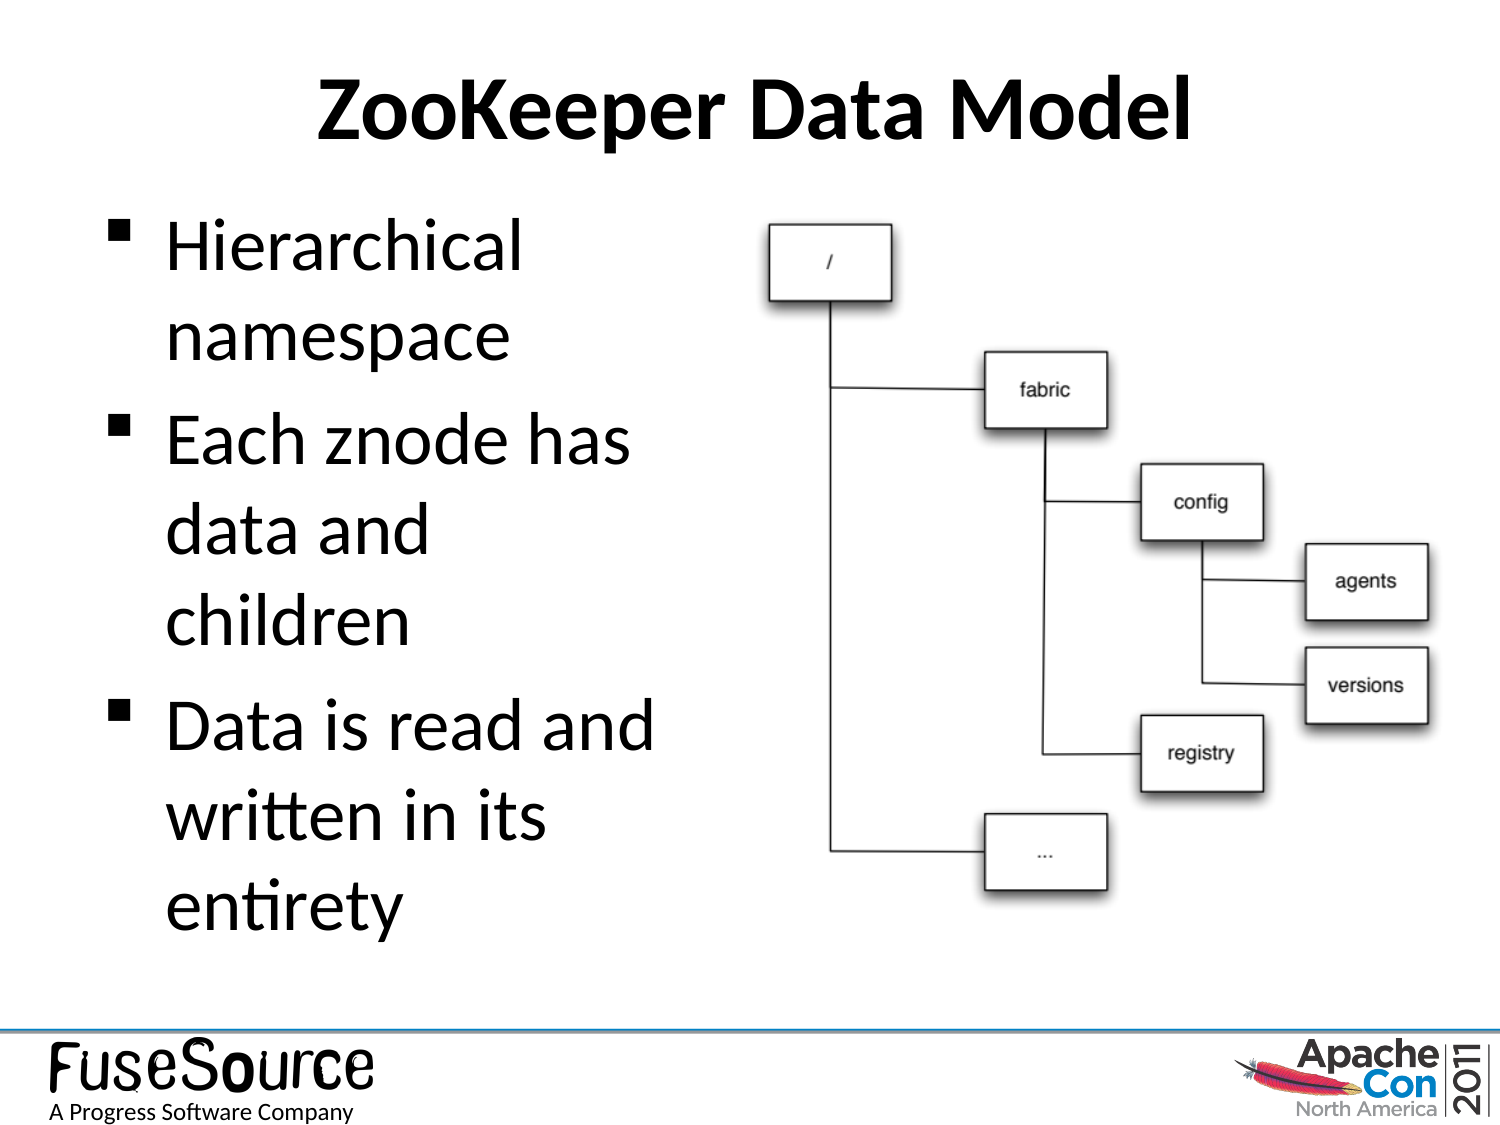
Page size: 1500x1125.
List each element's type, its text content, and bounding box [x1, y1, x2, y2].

picture [0, 1031, 1500, 1125]
text_box A Progress Software Company [49, 1095, 393, 1125]
title ZooKeeper Data Model [87, 25, 1425, 180]
text_box Hierarchical namespace Each znode has data and children Data is read and written in its entirety [87, 187, 700, 1005]
picture [0, 0, 1500, 1028]
